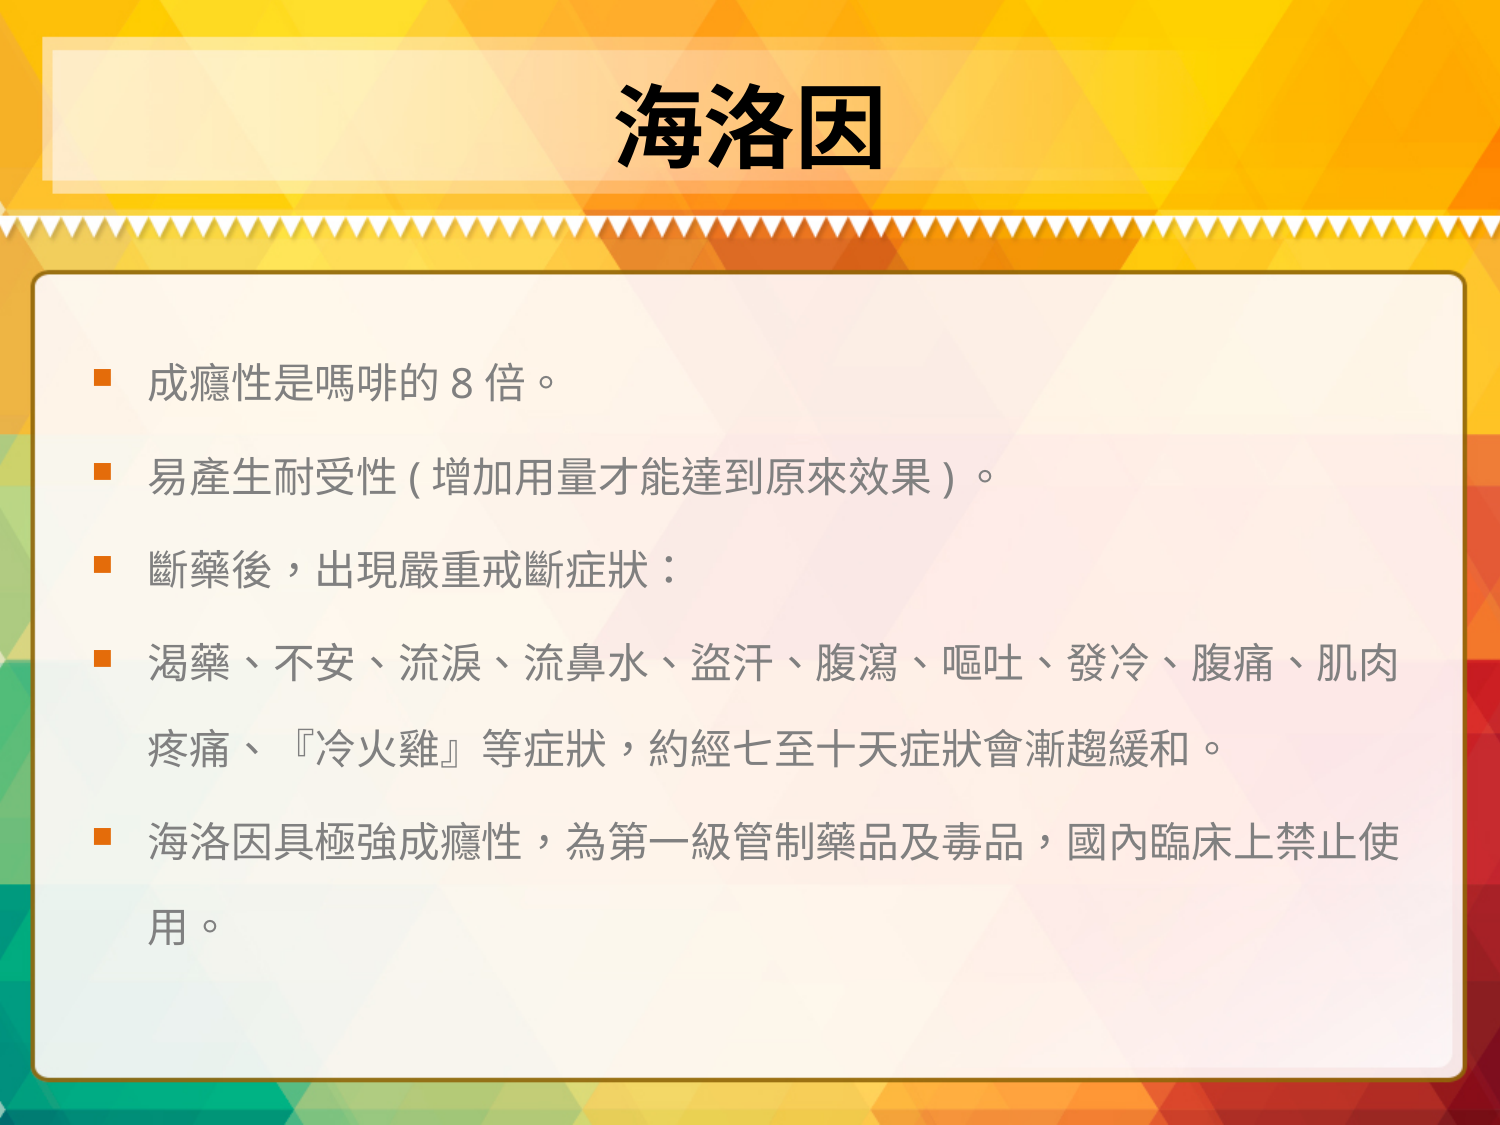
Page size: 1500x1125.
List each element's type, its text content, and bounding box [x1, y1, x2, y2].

picture [0, 0, 1500, 1125]
list 成癮性是嗎啡的8倍。 易產生耐受性(增加用量才能達到原來效果)。 斷藥後，出現嚴重戒斷症狀： 渴藥、不安、流淚、流鼻水、盜汗、腹瀉、嘔吐、發冷、腹痛、肌肉疼痛、『冷火雞』等症狀，約經七至十天症狀會漸趨緩和。 海洛因具極強成癮性，為第一級管制藥品及毒品，國內臨床上禁止使用。 [76, 314, 1436, 1047]
title 海洛因 [75, 30, 1425, 219]
